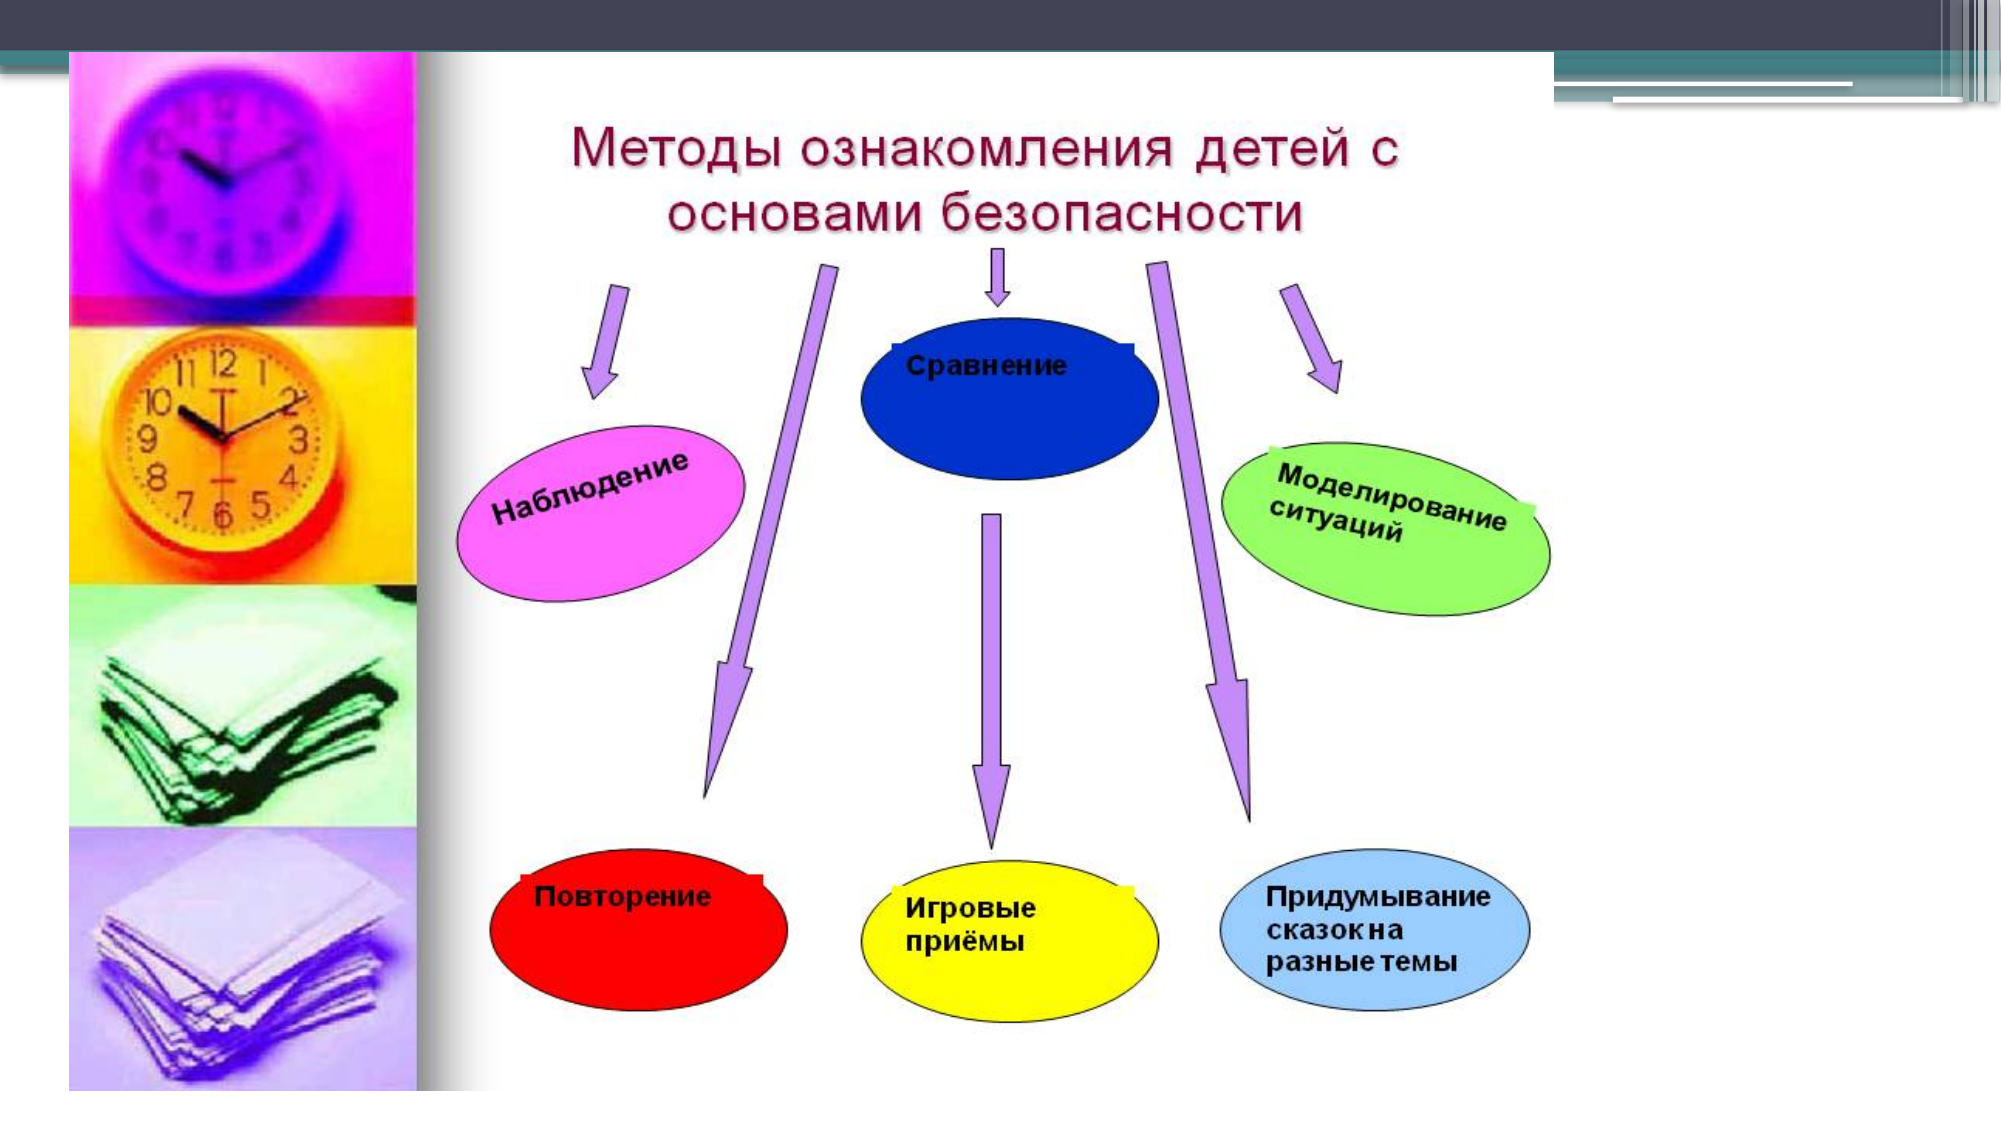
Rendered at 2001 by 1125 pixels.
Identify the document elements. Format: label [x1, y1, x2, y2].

picture [69, 52, 1554, 1091]
